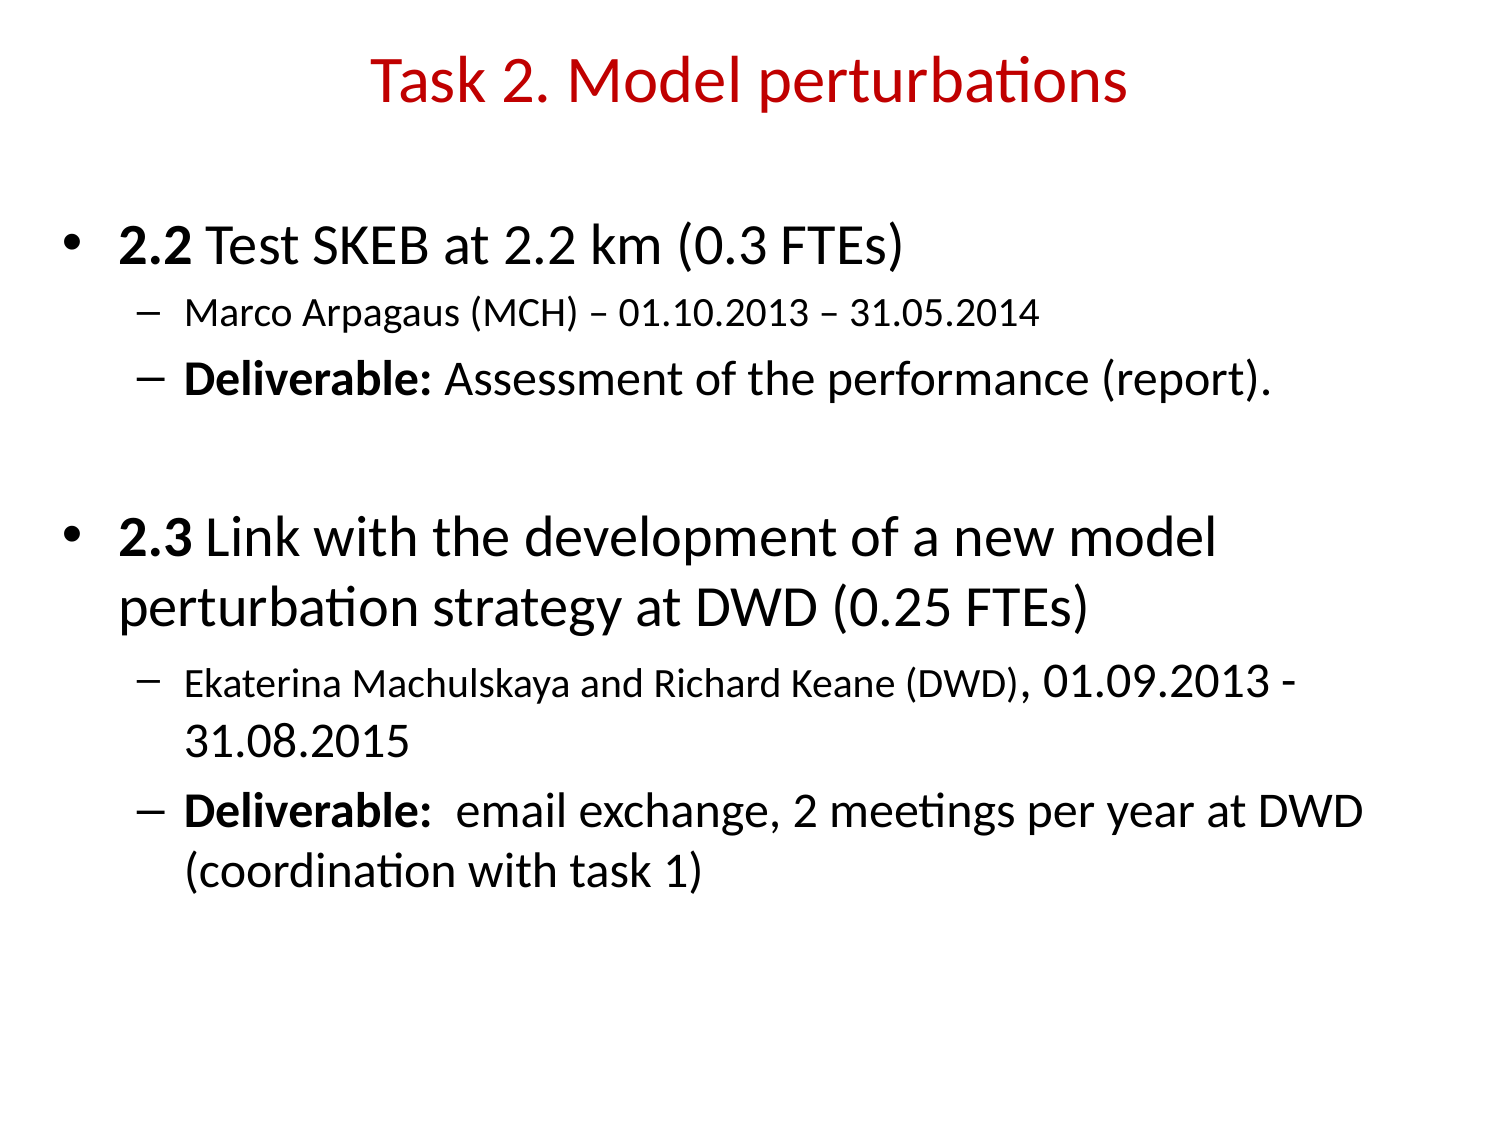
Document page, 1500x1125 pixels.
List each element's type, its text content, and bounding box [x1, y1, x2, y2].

title Task 2. Model perturbations [75, 11, 1425, 141]
list 2.2 Test SKEB at 2.2 km (0.3 FTEs) Marco Arpagaus (MCH) – 01.10.2013 – 31.05.2014 Deliverable: Assessment of the performance (report). 2.3 Link with the development of a new model perturbation strategy at DWD (0.25 FTEs) Ekaterina Machulskaya and Richard Keane (DWD), 01.09.2013 - 31.08.2015 Deliverable: email exchange, 2 meetings per year at DWD (coordination with task 1) [46, 199, 1454, 914]
